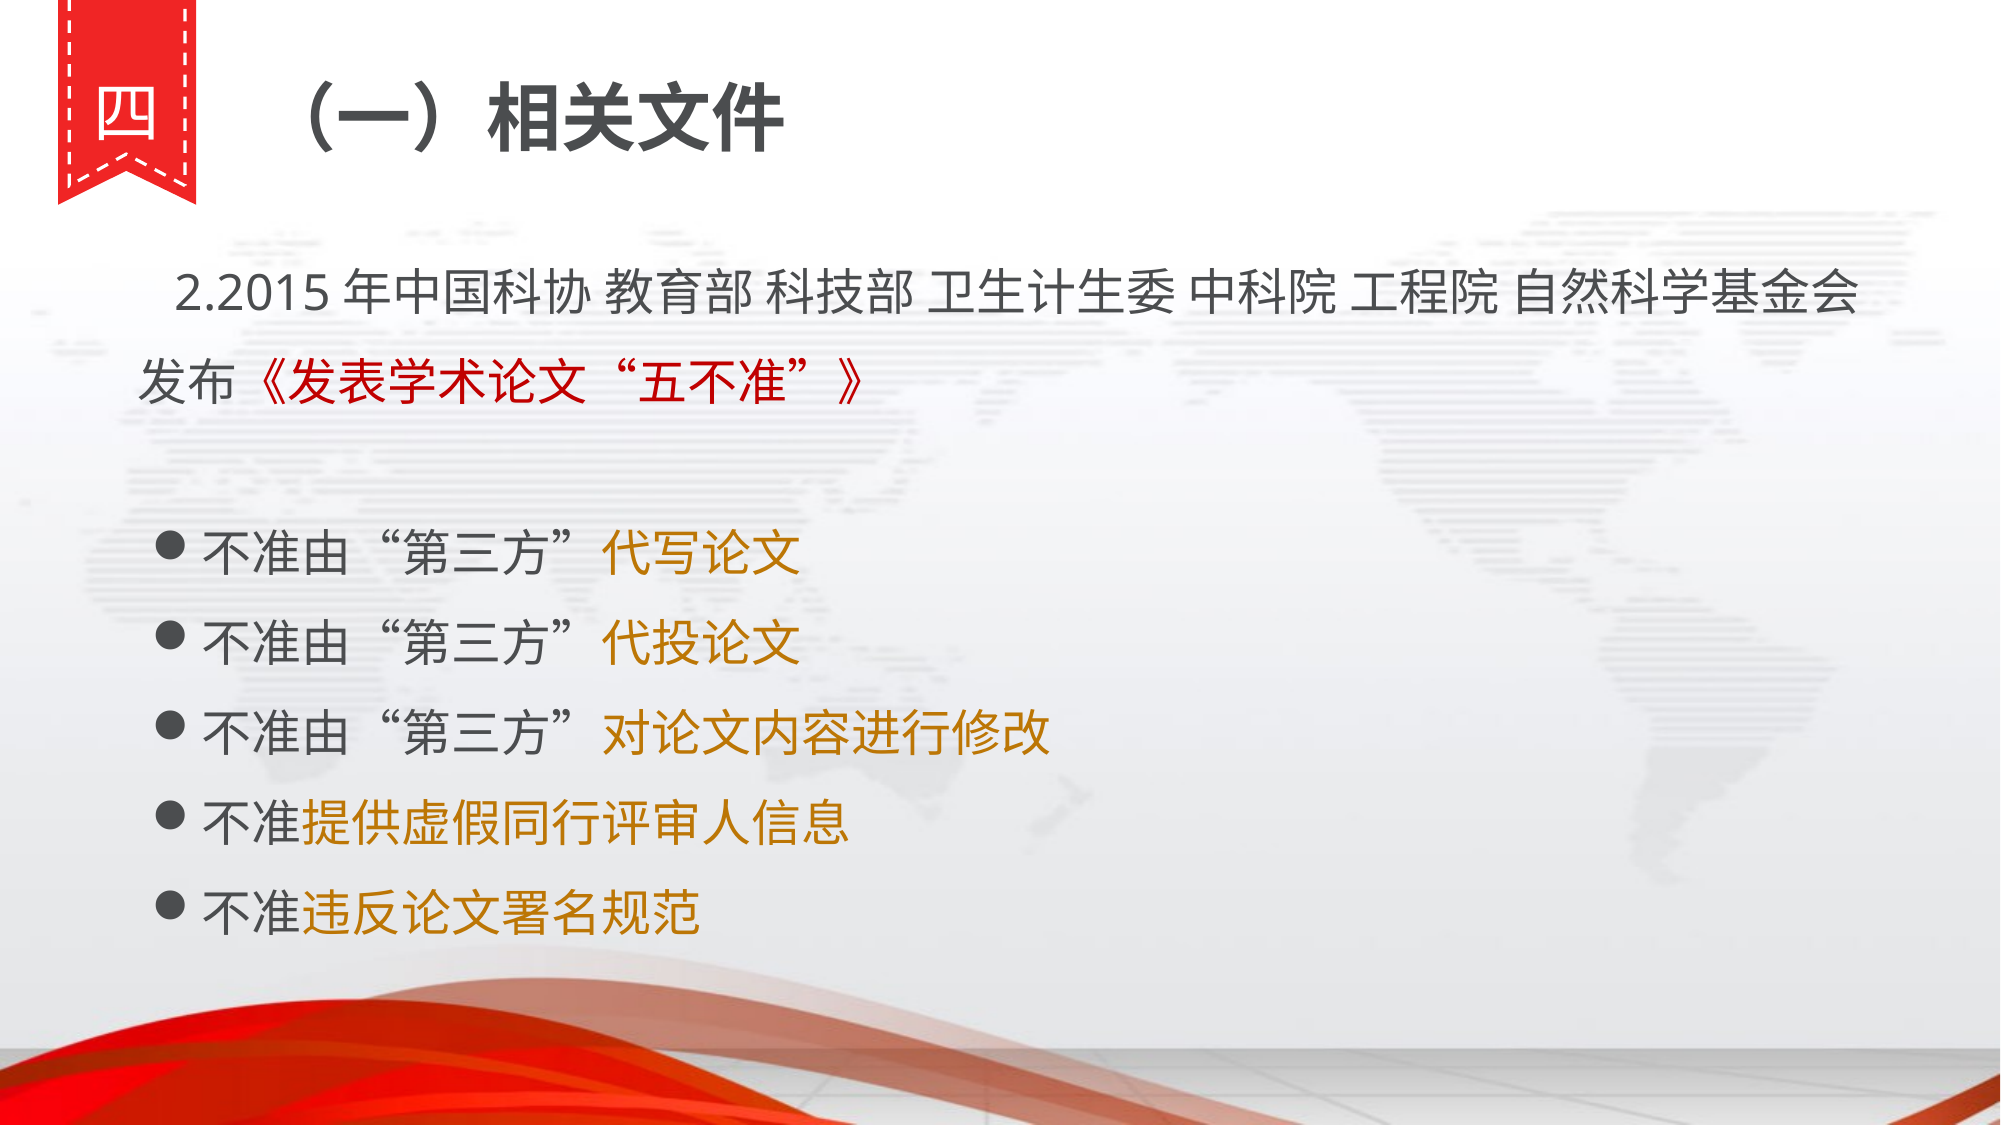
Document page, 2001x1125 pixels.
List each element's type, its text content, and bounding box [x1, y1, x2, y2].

text_box （一）相关文件 [246, 63, 1070, 169]
text_box 不准由“第三方”代写论文 不准由“第三方”代投论文 不准由“第三方”对论文内容进行修改 不准提供虚假同行评审人信息 不准违反论文署名规范 [136, 484, 1819, 949]
picture [0, 0, 2001, 1125]
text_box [57, 0, 197, 205]
text_box 2.2015年中国科协 教育部 科技部 卫生计生委 中科院 工程院 自然科学基金会 发布《发表学术论文“五不准”》 [122, 222, 1913, 418]
